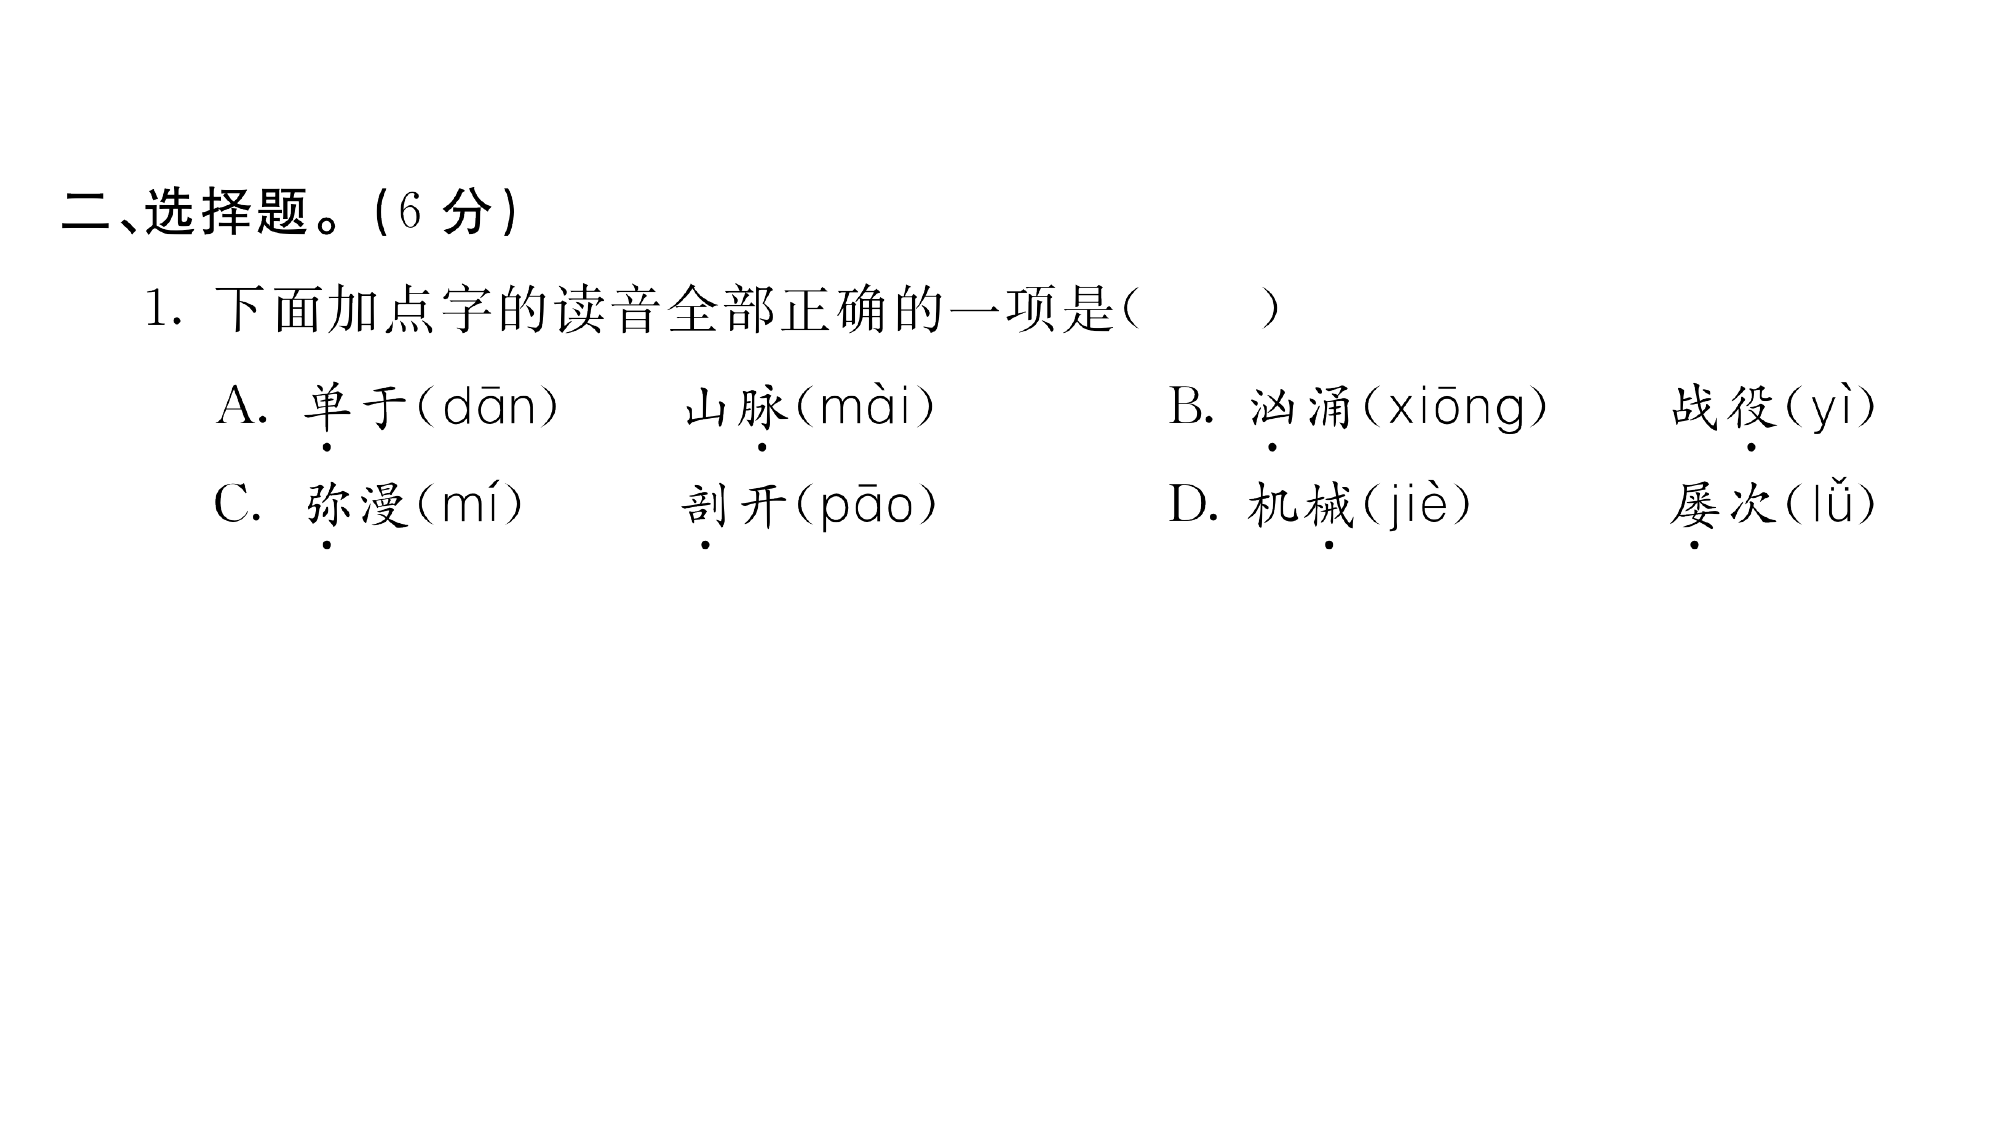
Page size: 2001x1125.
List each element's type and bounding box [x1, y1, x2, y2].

picture [58, 156, 1949, 560]
